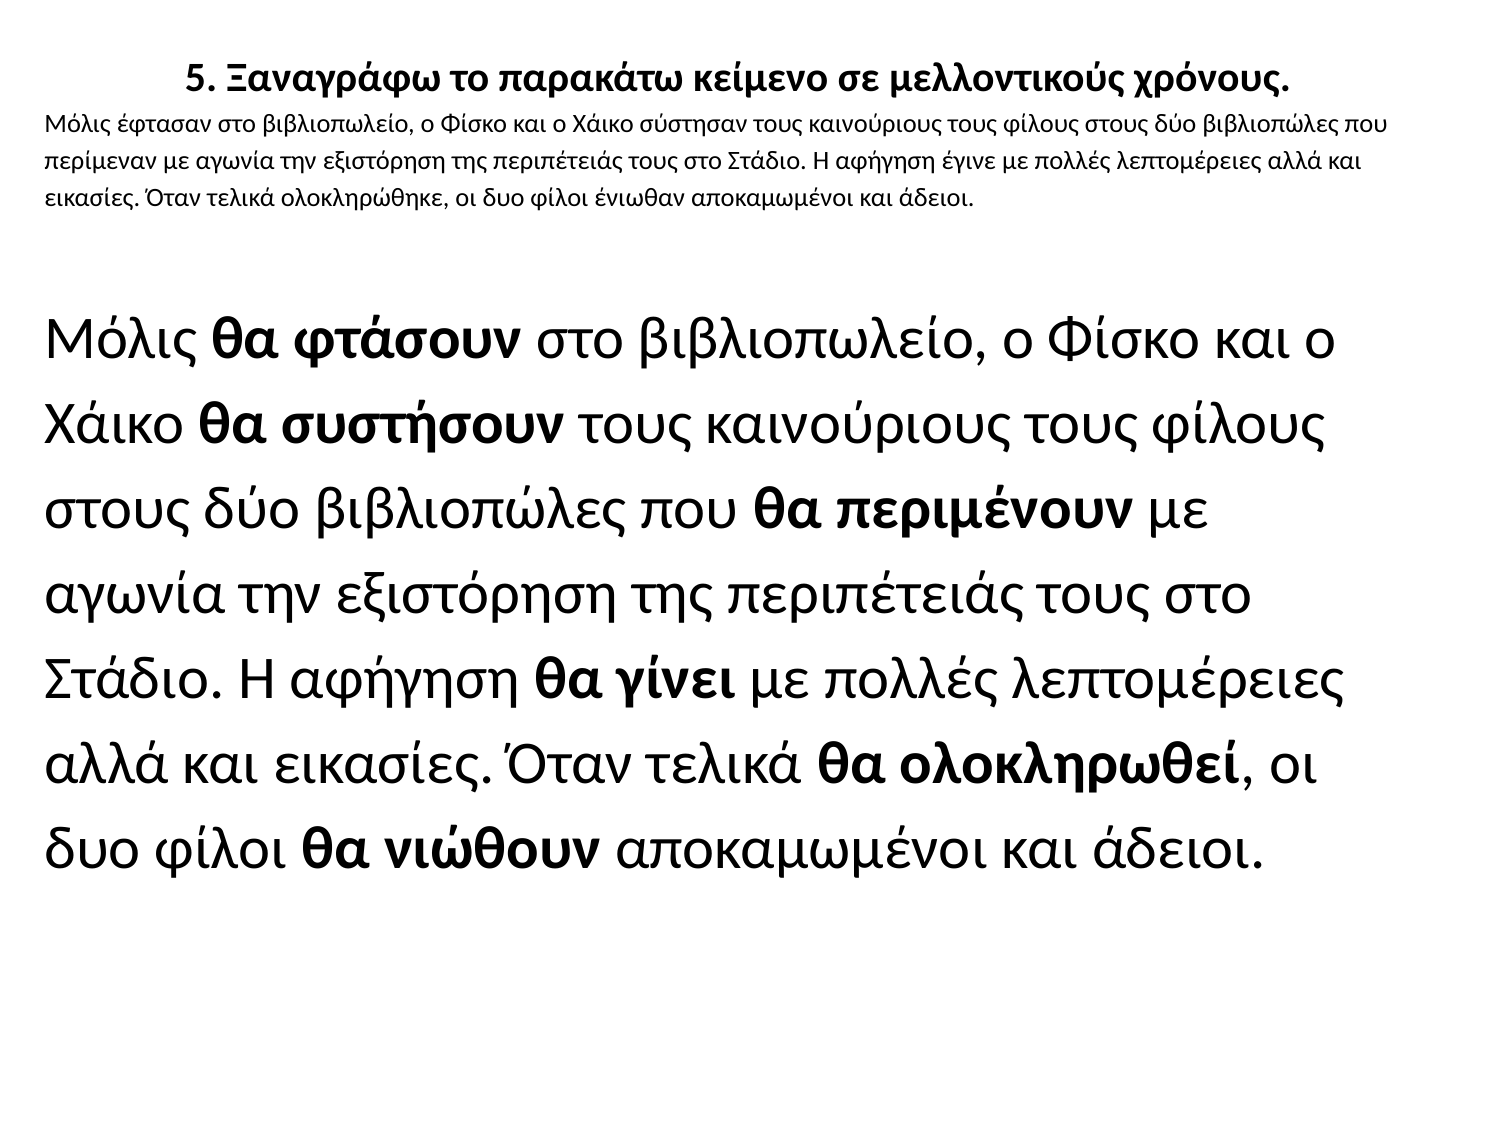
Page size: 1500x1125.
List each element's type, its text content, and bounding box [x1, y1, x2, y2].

list 5. Ξαναγράφω το παρακάτω κείμενο σε μελλοντικούς χρόνους. Μόλις έφτασαν στο βιβλιοπωλείο, ο Φίσκο και ο Χάικο σύστησαν τους καινούριους τους φίλους στους δύο βιβλιοπώλες που περίμεναν με αγωνία την εξιστόρηση της περιπέτειάς τους στο Στάδιο. Η αφήγηση έγινε με πολλές λεπτομέρειες αλλά και εικασίες. Όταν τελικά ολοκληρώθηκε, οι δυο φίλοι ένιωθαν αποκαμωμένοι και άδειοι. Μόλις θα φτάσουν στο βιβλιοπωλείο, ο Φίσκο και ο Χάικο θα συστήσουν τους καινούριους τους φίλους στους δύο βιβλιοπώλες που θα περιμένουν με αγωνία την εξιστόρηση της περιπέτειάς τους στο Στάδιο. Η αφήγηση θα γίνει με πολλές λεπτομέρειες αλλά και εικασίες. Όταν τελικά θα ολοκληρωθεί, οι δυο φίλοι θα νιώθουν αποκαμωμένοι και άδειοι. [29, 42, 1447, 1083]
